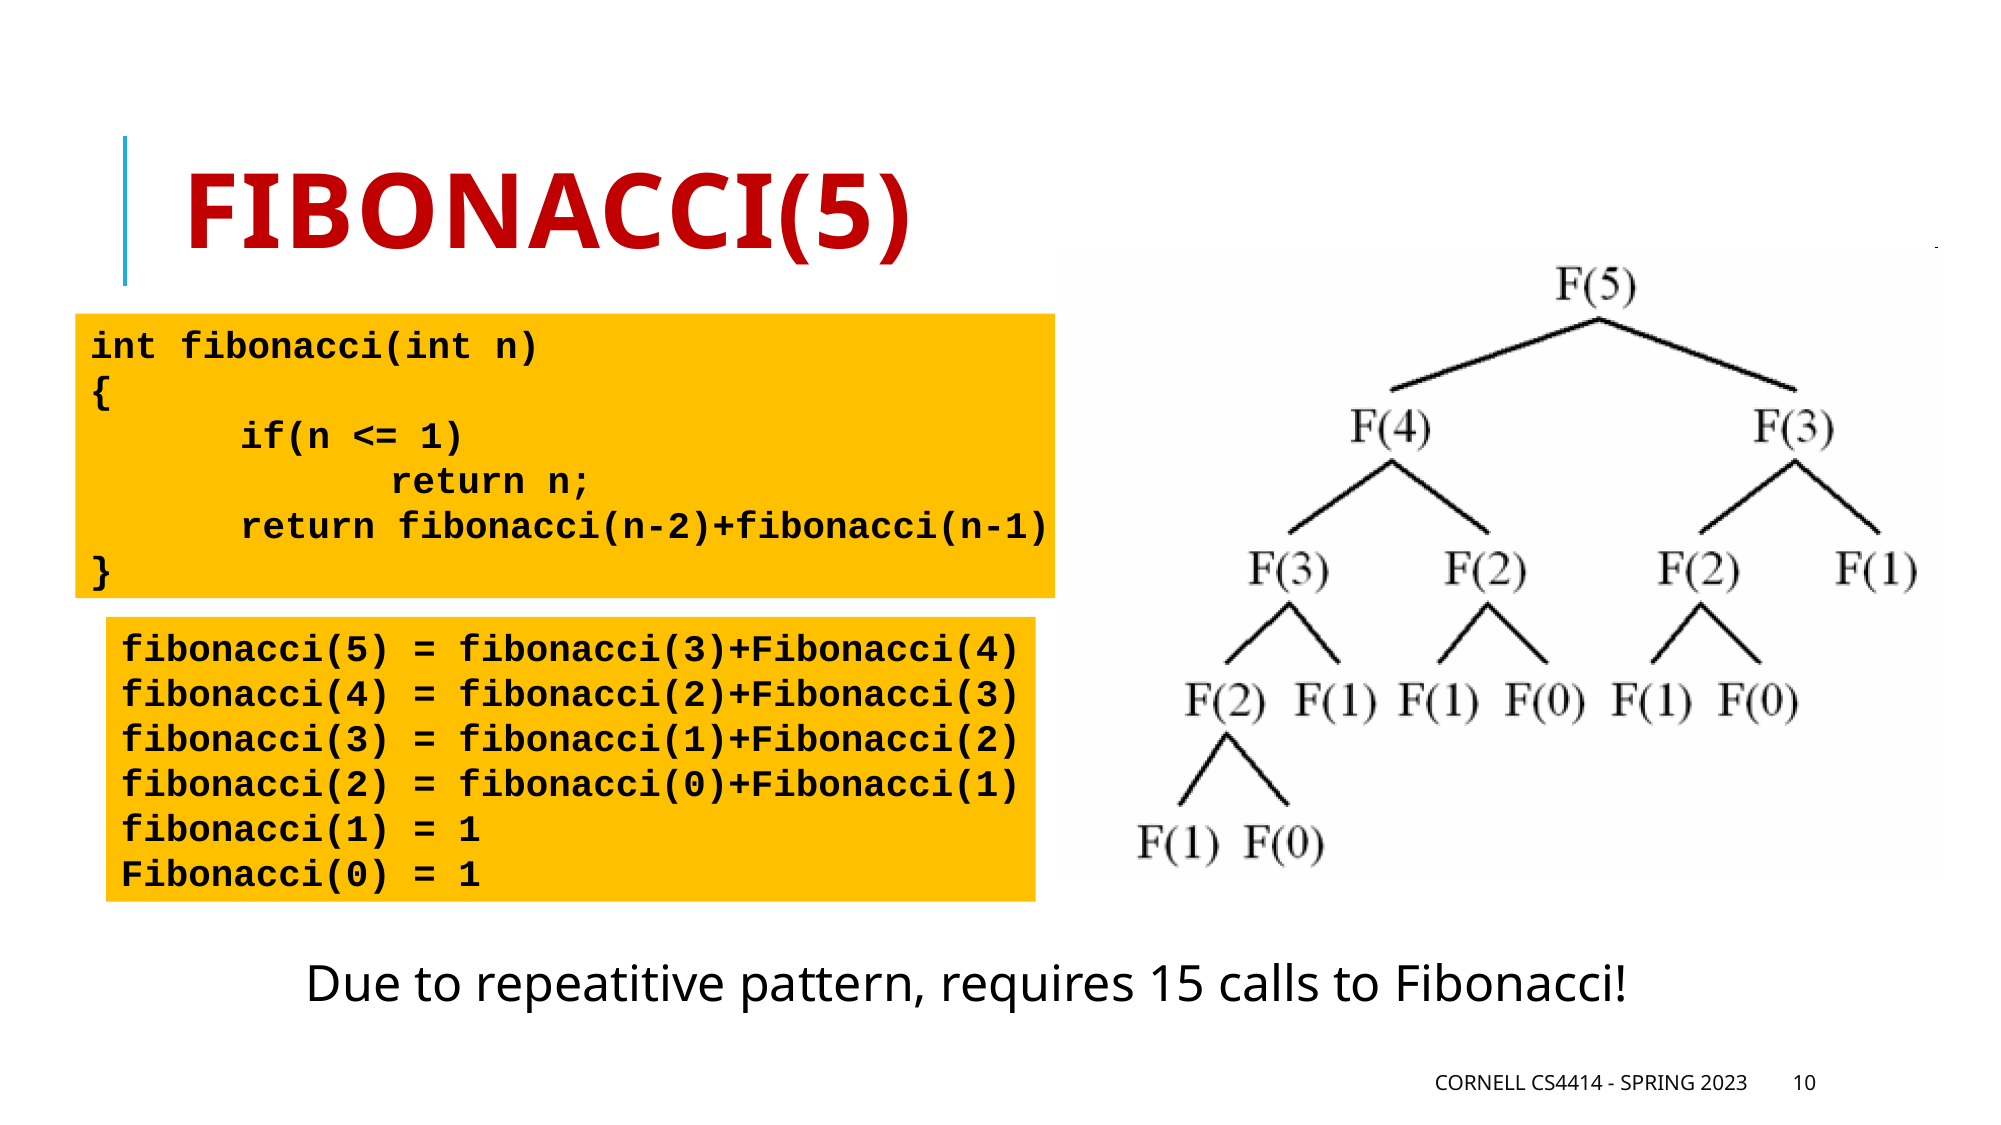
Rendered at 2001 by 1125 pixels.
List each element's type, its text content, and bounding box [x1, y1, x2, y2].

text_box fibonacci(5) = fibonacci(3)+Fibonacci(4) fibonacci(4) = fibonacci(2)+Fibonacci(3) fibonacci(3) = fibonacci(1)+Fibonacci(2) fibonacci(2) = fibonacci(0)+Fibonacci(1) fibonacci(1) = 1 Fibonacci(0) = 1 [106, 616, 1036, 902]
text_box Due to repeatitive pattern, requires 15 calls to Fibonacci! [291, 944, 1763, 1020]
picture [1055, 247, 1938, 878]
footer Cornell CS4414 - Spring 2023 [794, 1061, 1763, 1107]
slide_number 10 [1777, 1061, 1938, 1107]
title Fibonacci(5) [168, 96, 1938, 313]
text_box int fibonacci(int n) { if(n <= 1) return n; return fibonacci(n-2)+fibonacci(n-1); } [75, 313, 1048, 599]
